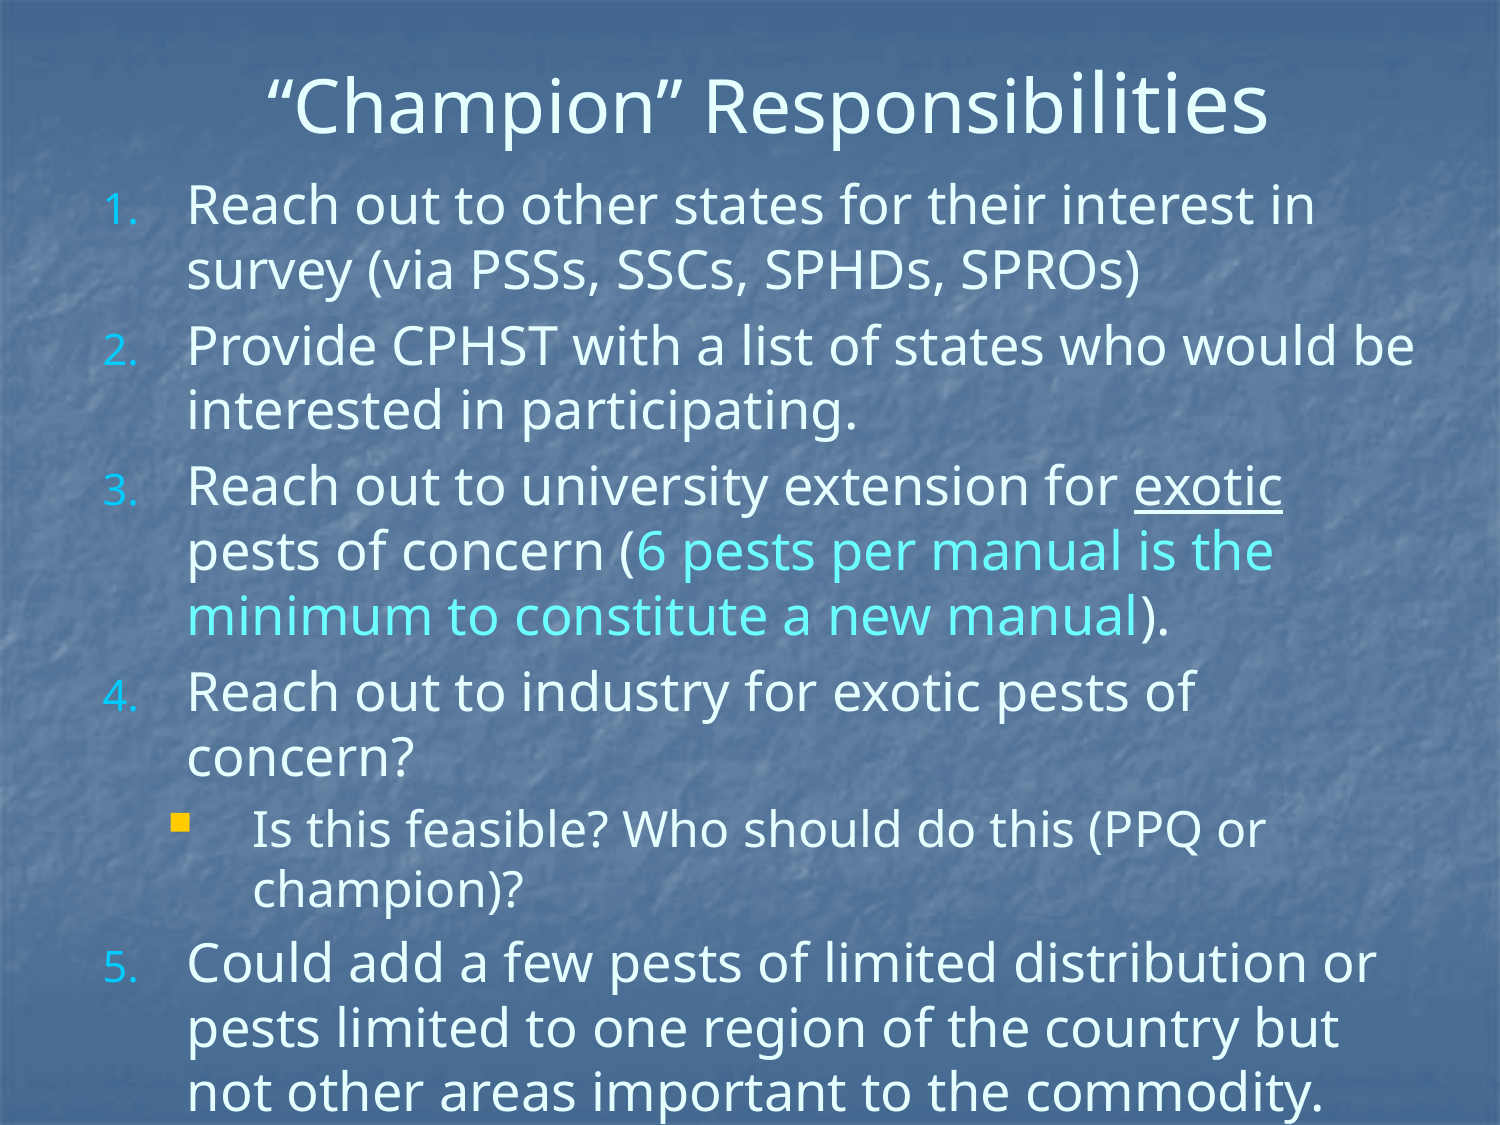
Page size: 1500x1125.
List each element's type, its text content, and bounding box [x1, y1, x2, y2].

title “Champion” Responsibilities [99, 24, 1438, 162]
list Reach out to other states for their interest in survey (via PSSs, SSCs, SPHDs, SPROs) Provide CPHST with a list of states who would be interested in participating. Reach out to university extension for exotic pests of concern (6 pests per manual is the minimum to constitute a new manual). Reach out to industry for exotic pests of concern? Is this feasible? Who should do this (PPQ or champion)? Could add a few pests of limited distribution or pests limited to one region of the country but not other areas important to the commodity. [87, 162, 1438, 838]
